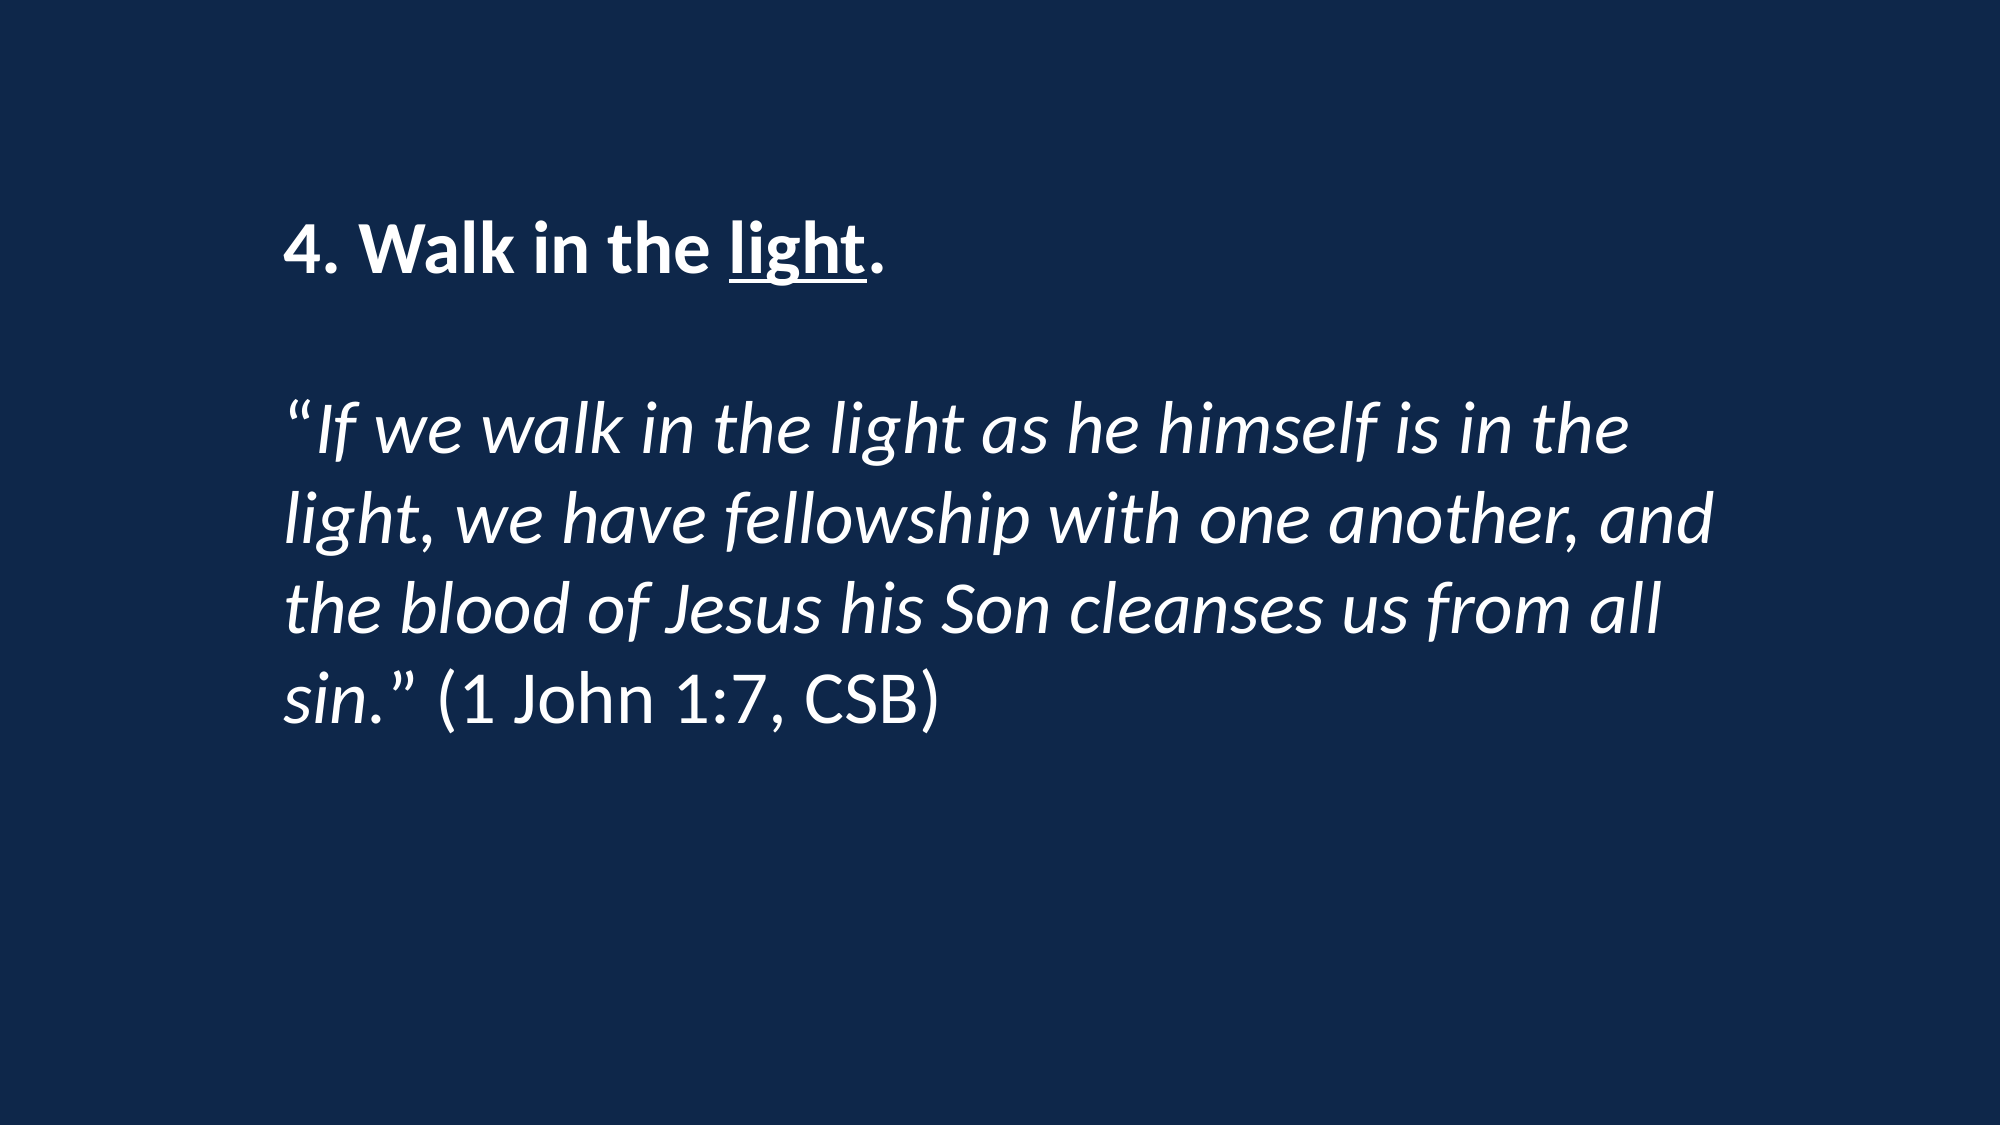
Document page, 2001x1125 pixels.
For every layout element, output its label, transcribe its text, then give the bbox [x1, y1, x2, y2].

text_box 4. Walk in the light. “If we walk in the light as he himself is in the light, we have fellowship with one another, and the blood of Jesus his Son cleanses us from all sin.” (1 John 1:7, CSB) [268, 191, 1732, 927]
